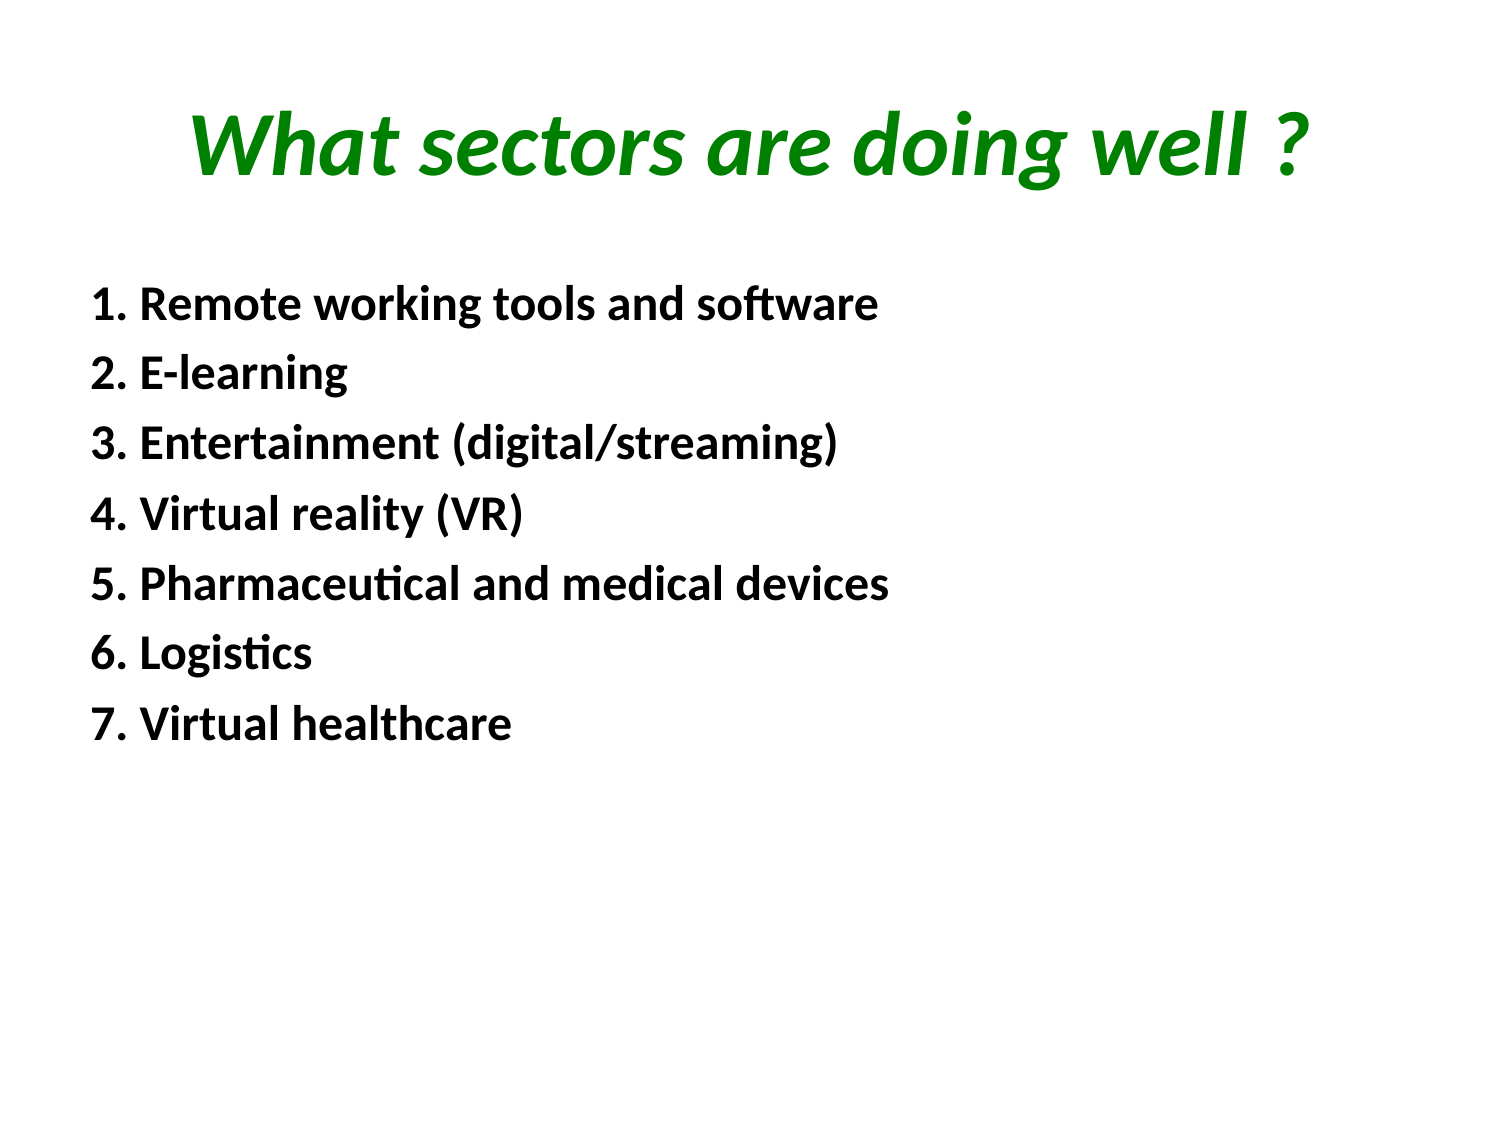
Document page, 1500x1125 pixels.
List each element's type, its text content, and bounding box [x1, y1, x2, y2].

title What sectors are doing well ? [75, 45, 1425, 233]
list 1. Remote working tools and software 2. E-learning 3. Entertainment (digital/streaming) 4. Virtual reality (VR) 5. Pharmaceutical and medical devices 6. Logistics 7. Virtual healthcare [75, 262, 1425, 1005]
